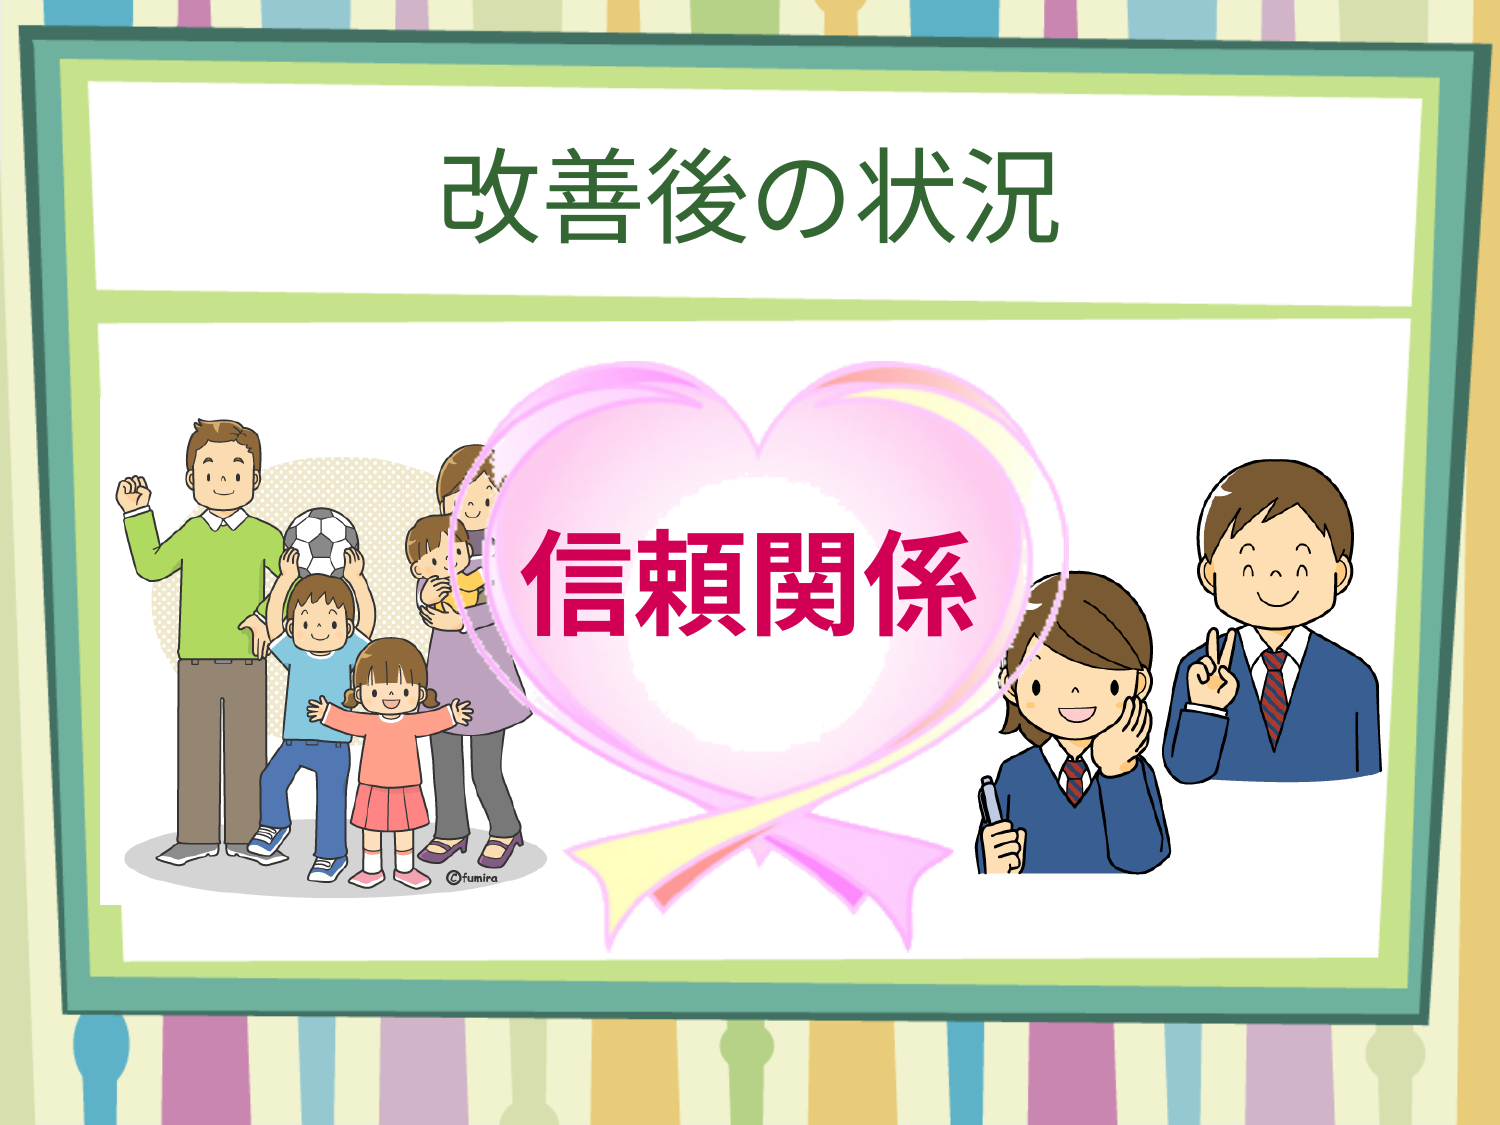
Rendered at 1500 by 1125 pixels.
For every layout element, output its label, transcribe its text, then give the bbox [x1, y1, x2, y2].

picture [0, 0, 1500, 1125]
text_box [448, 361, 1070, 953]
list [1074, 526, 1226, 882]
title 改善後の状況 [112, 99, 1388, 288]
